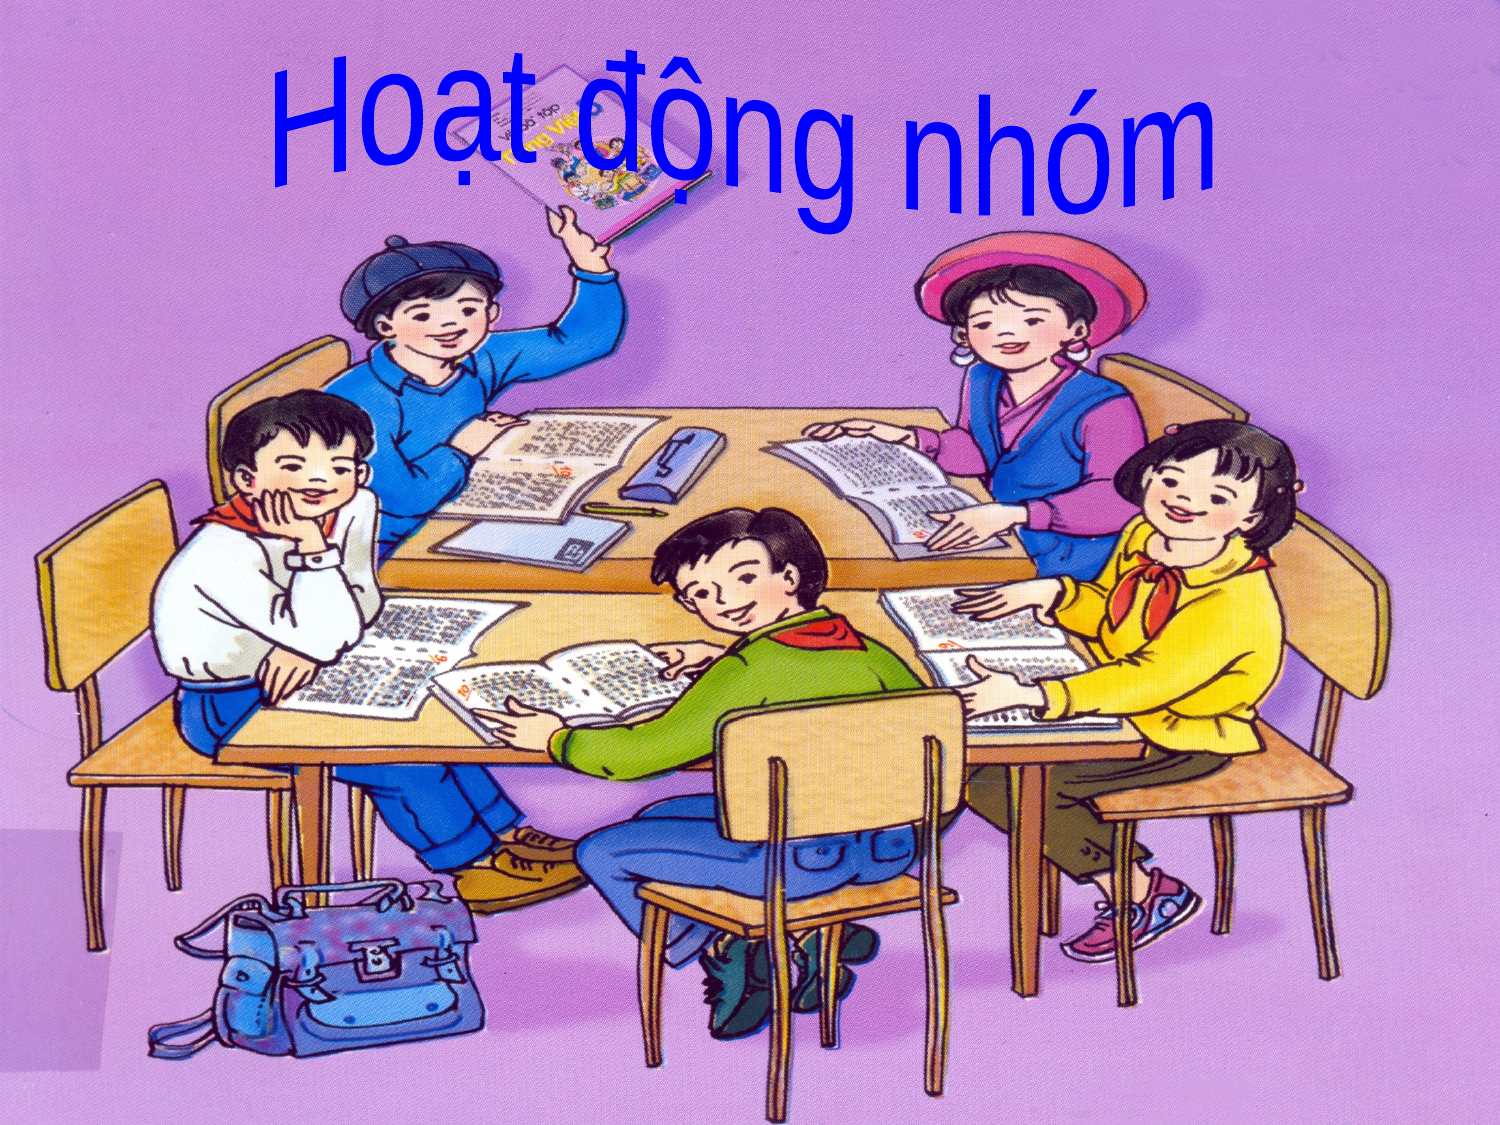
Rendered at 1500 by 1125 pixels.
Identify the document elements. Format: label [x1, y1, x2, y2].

list [0, 0, 1500, 1125]
